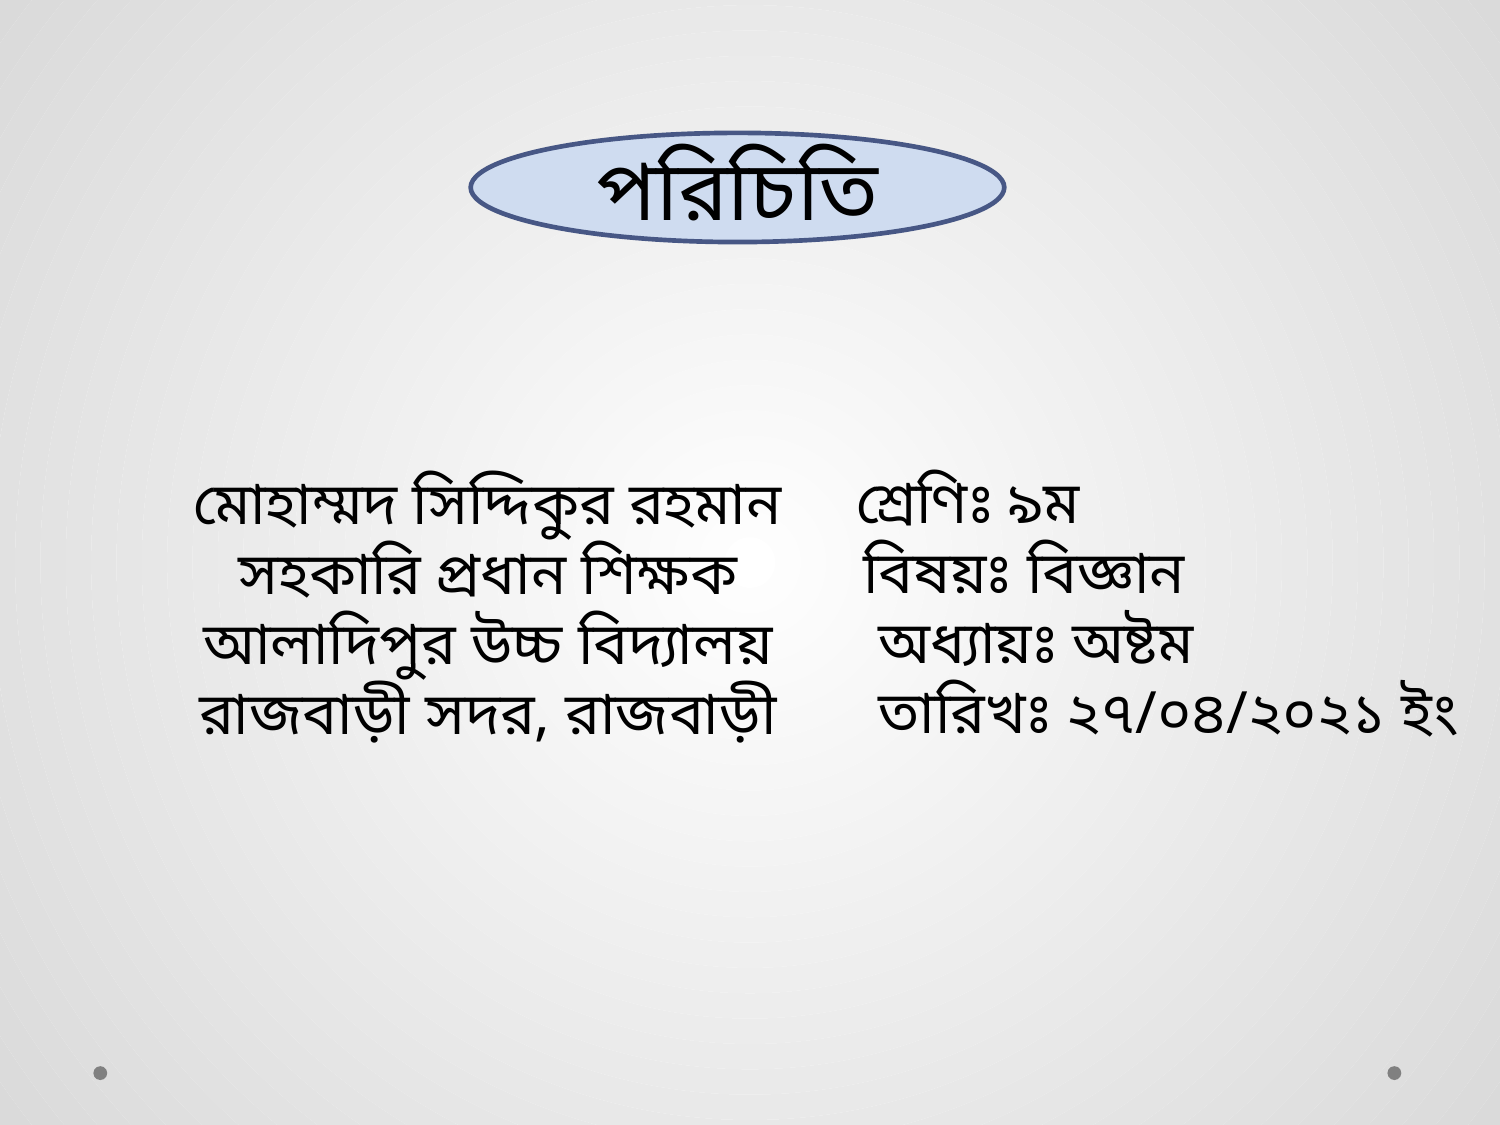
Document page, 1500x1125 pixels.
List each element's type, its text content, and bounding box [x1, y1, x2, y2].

text_box মোহাম্মদ সিদ্দিকুর রহমান সহকারি প্রধান শিক্ষক আলাদিপুর উচ্চ বিদ্যালয় রাজবাড়ী সদর, রাজবাড়ী [149, 458, 826, 754]
text_box পরিচিতি [468, 130, 1007, 245]
text_box শ্রেণিঃ ৯ম বিষয়ঃ বিজ্ঞান অধ্যায়ঃ অষ্টম তারিখঃ ২৭/০৪/২০২১ ইং [787, 458, 1500, 753]
